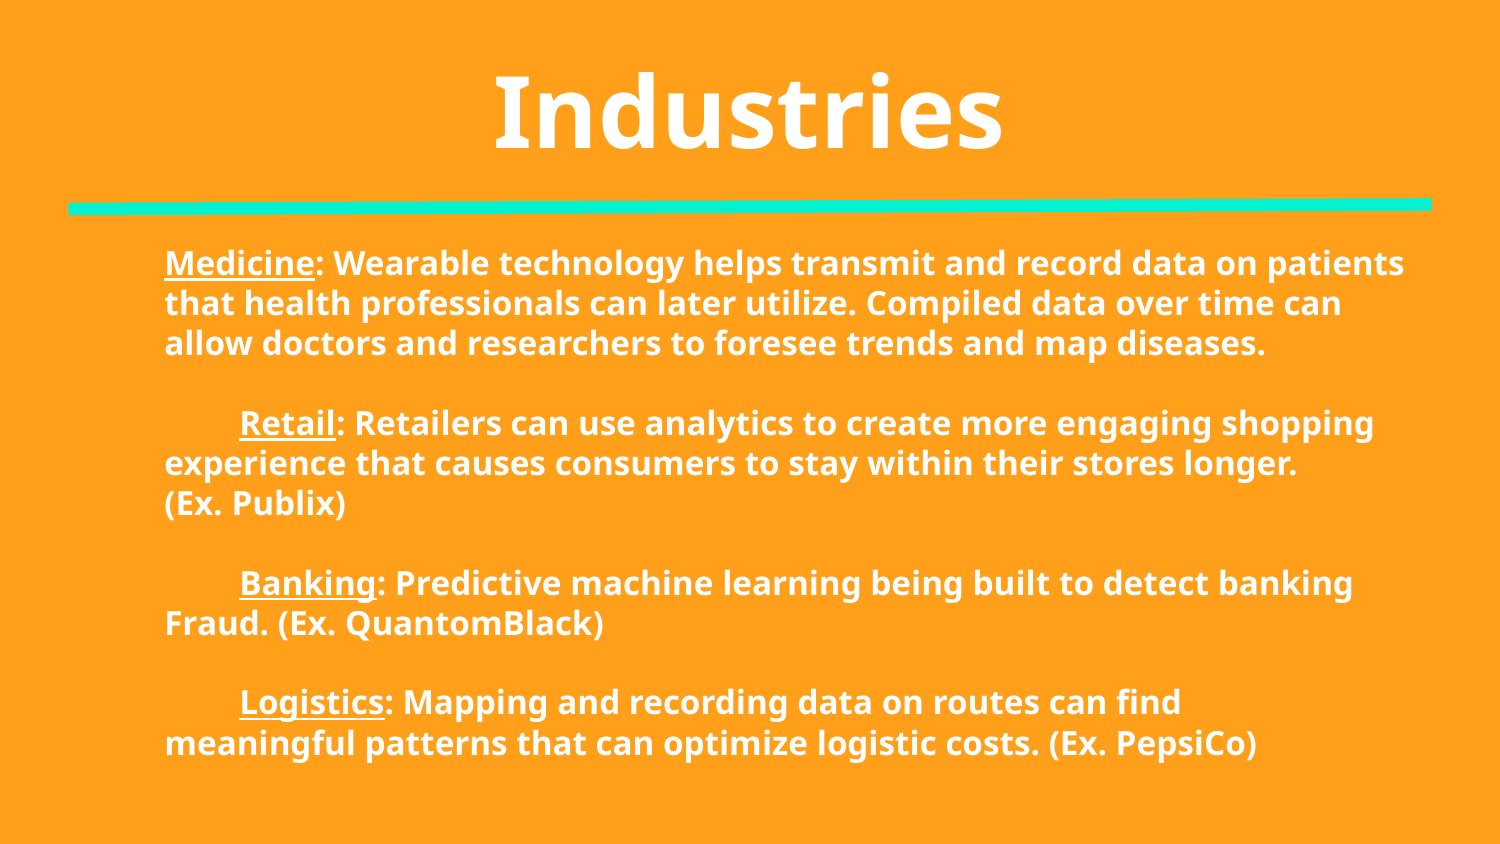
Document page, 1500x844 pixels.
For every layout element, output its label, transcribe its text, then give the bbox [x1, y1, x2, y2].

text_box Medicine: Wearable technology helps transmit and record data on patients that health professionals can later utilize. Compiled data over time can allow doctors and researchers to foresee trends and map diseases. Retail: Retailers can use analytics to create more engaging shopping experience that causes consumers to stay within their stores longer. (Ex. Publix) Banking: Predictive machine learning being built to detect banking Fraud. (Ex. QuantomBlack) Logistics: Mapping and recording data on routes can find meaningful patterns that can optimize logistic costs. (Ex. PepsiCo) [78, 236, 1426, 819]
text_box Industries [0, 12, 1500, 205]
